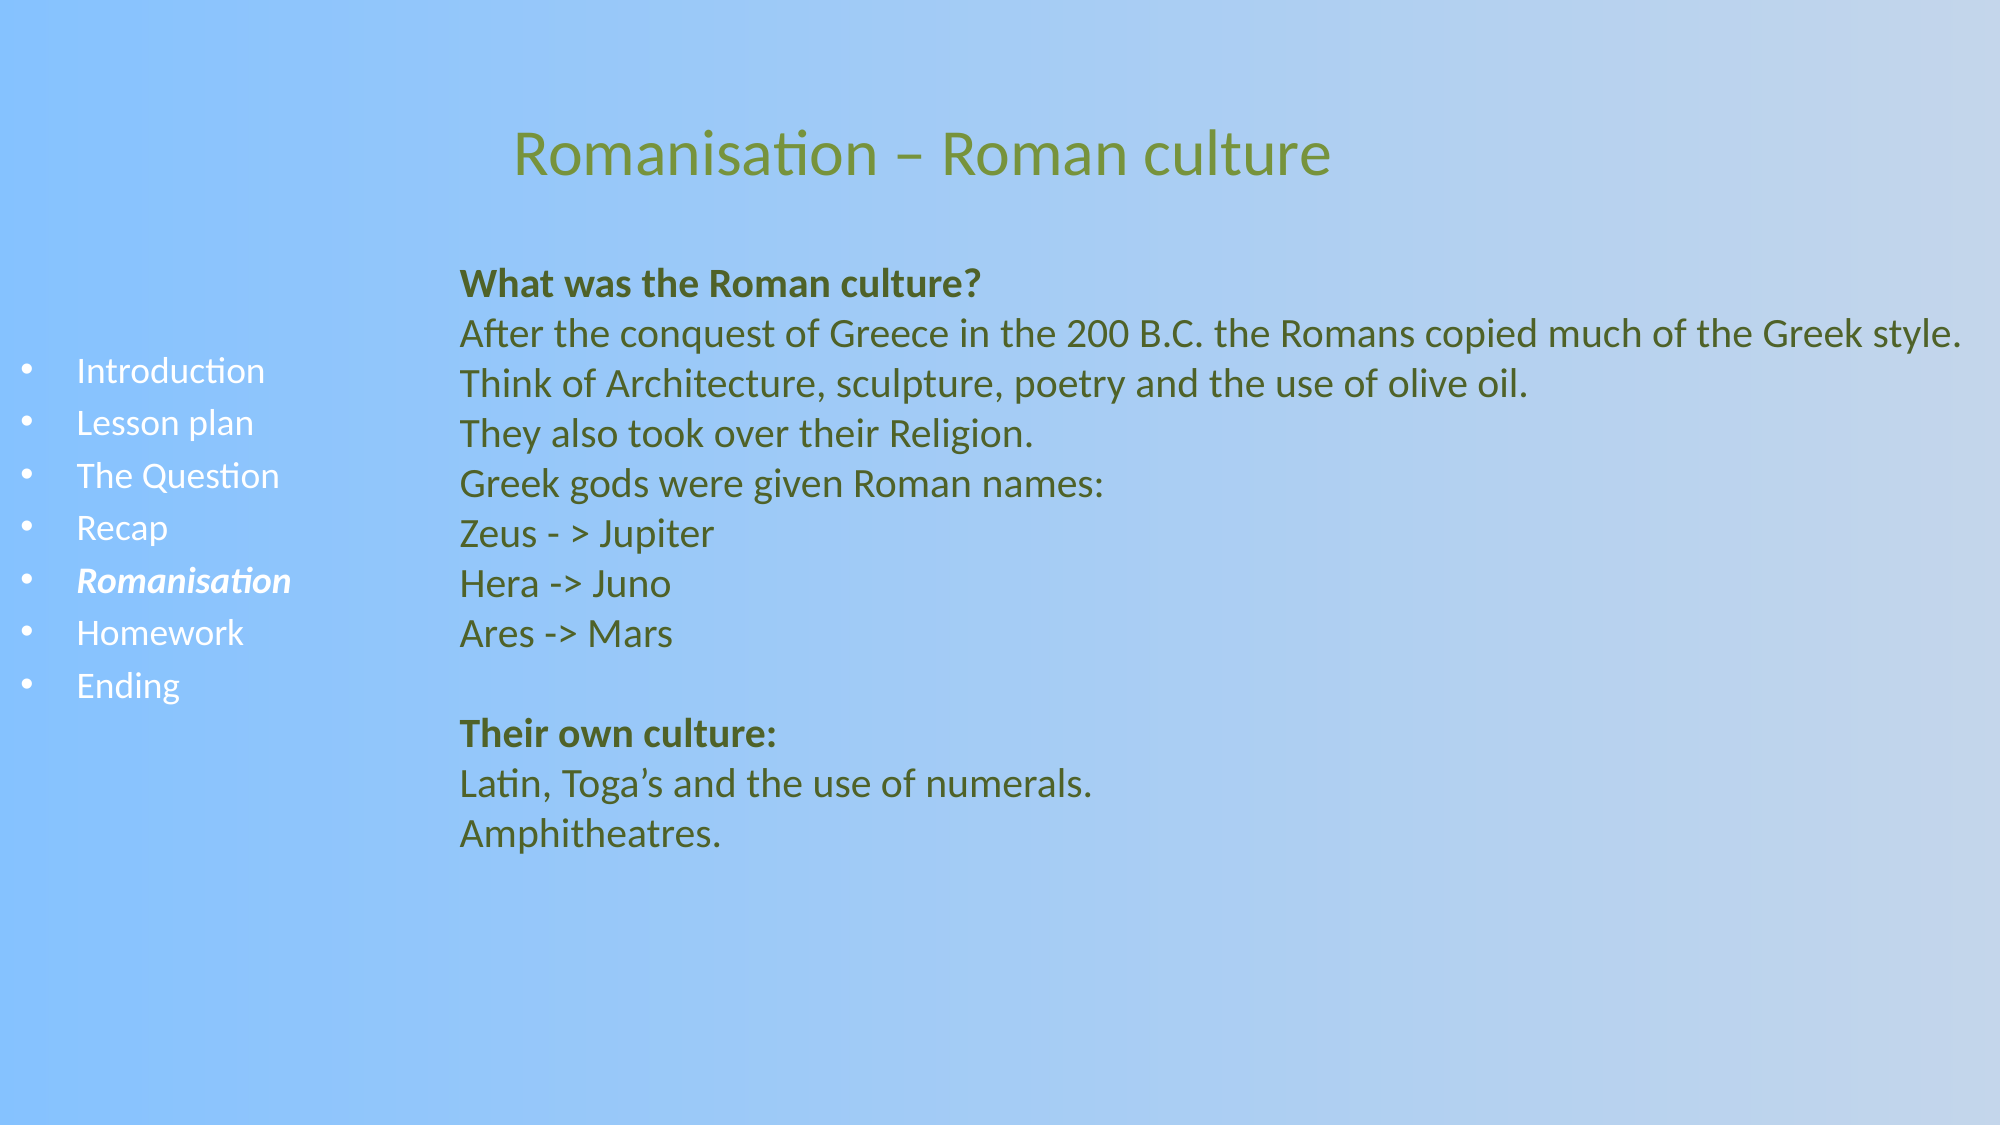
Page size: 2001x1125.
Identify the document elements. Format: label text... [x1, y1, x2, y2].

text_box Introduction Lesson plan The Question Recap Romanisation Homework Ending [5, 338, 478, 1081]
text_box What was the Roman culture? After the conquest of Greece in the 200 B.C. the Romans copied much of the Greek style. Think of Architecture, sculpture, poetry and the use of olive oil. They also took over their Religion. Greek gods were given Roman names: Zeus - > Jupiter Hera -> Juno Ares -> Mars Their own culture: Latin, Toga’s and the use of numerals. Amphitheatres. [444, 248, 2000, 914]
text_box Romanisation – Roman culture [444, 78, 1402, 221]
